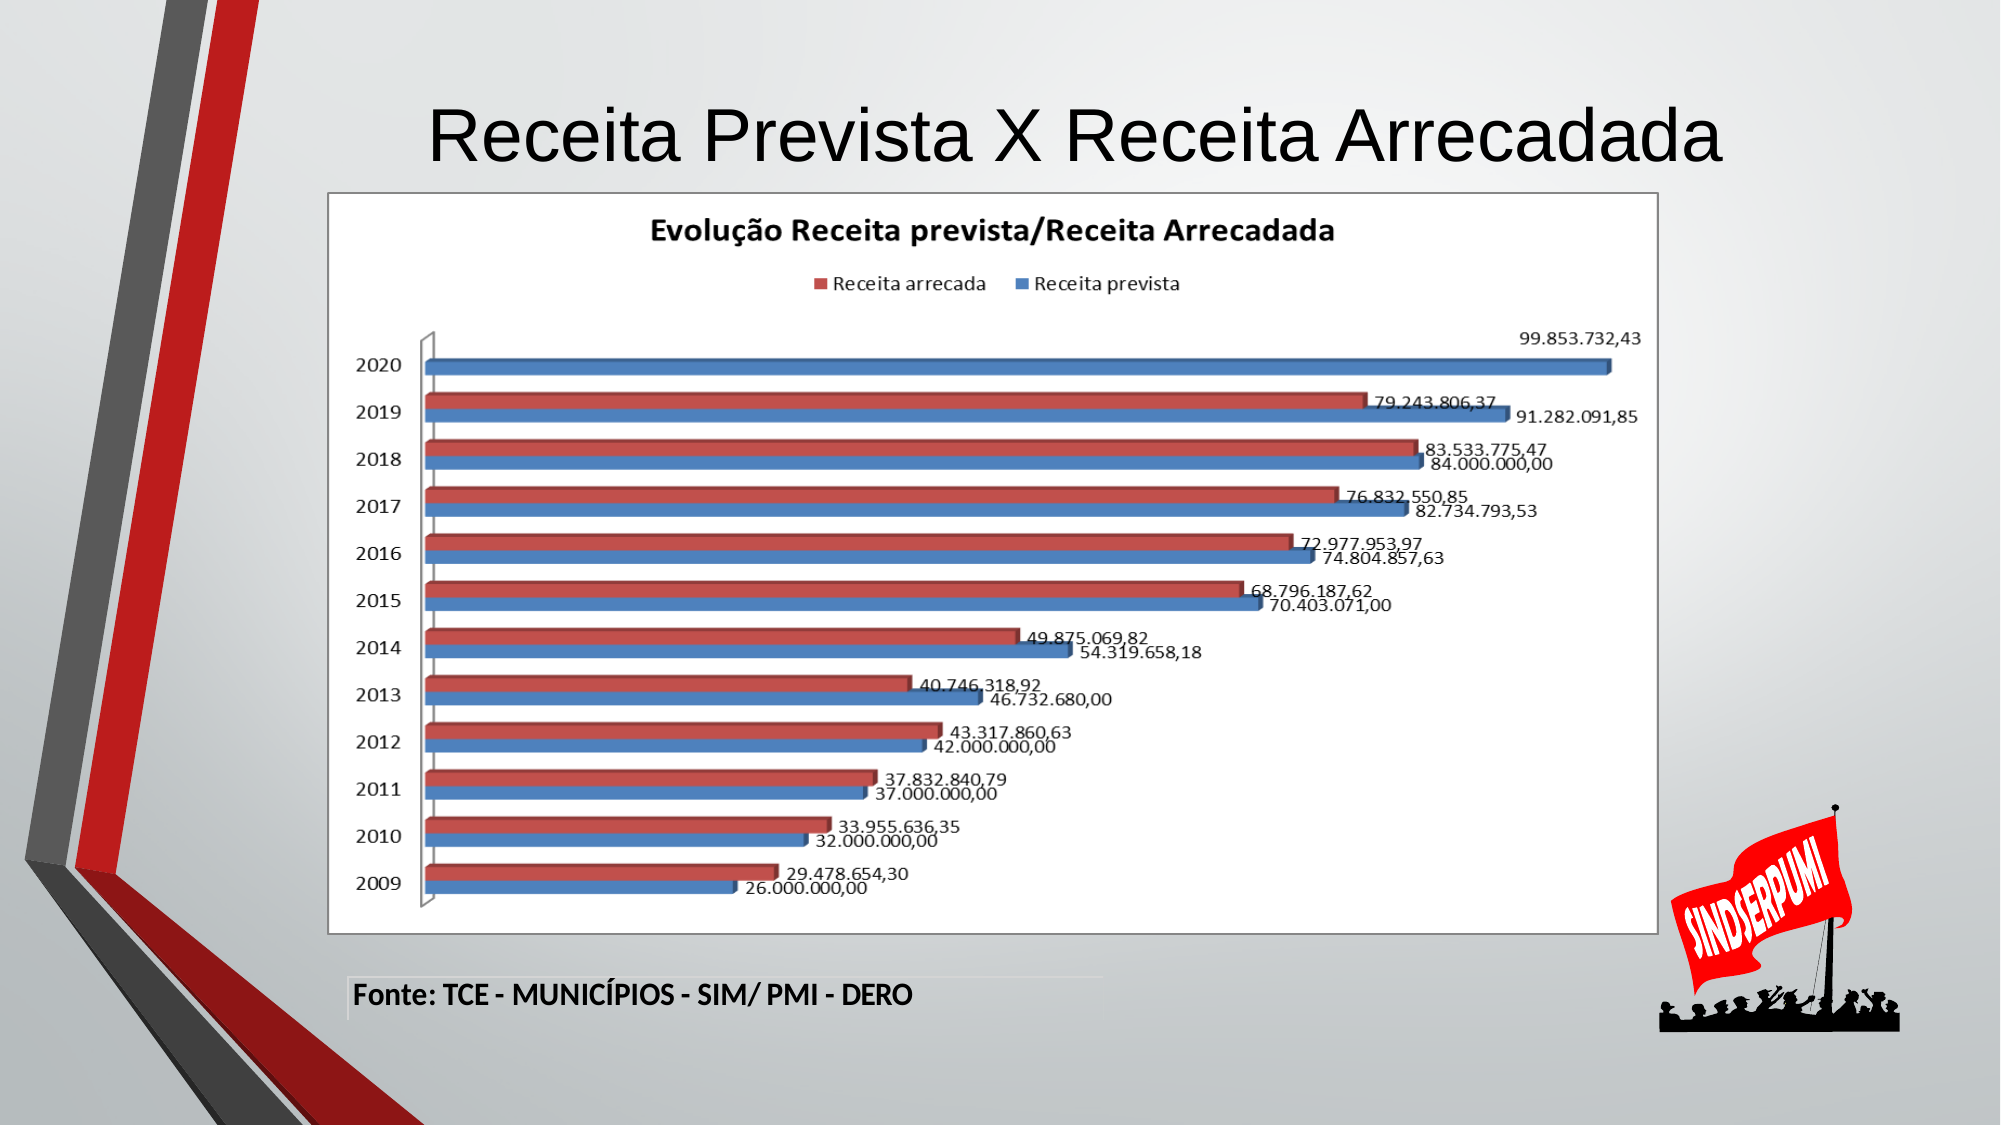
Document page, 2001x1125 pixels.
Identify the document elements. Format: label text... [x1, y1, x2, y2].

picture [346, 975, 1106, 1023]
picture [327, 192, 1900, 1064]
title Receita Prevista X Receita Arrecadada [254, 70, 1898, 193]
